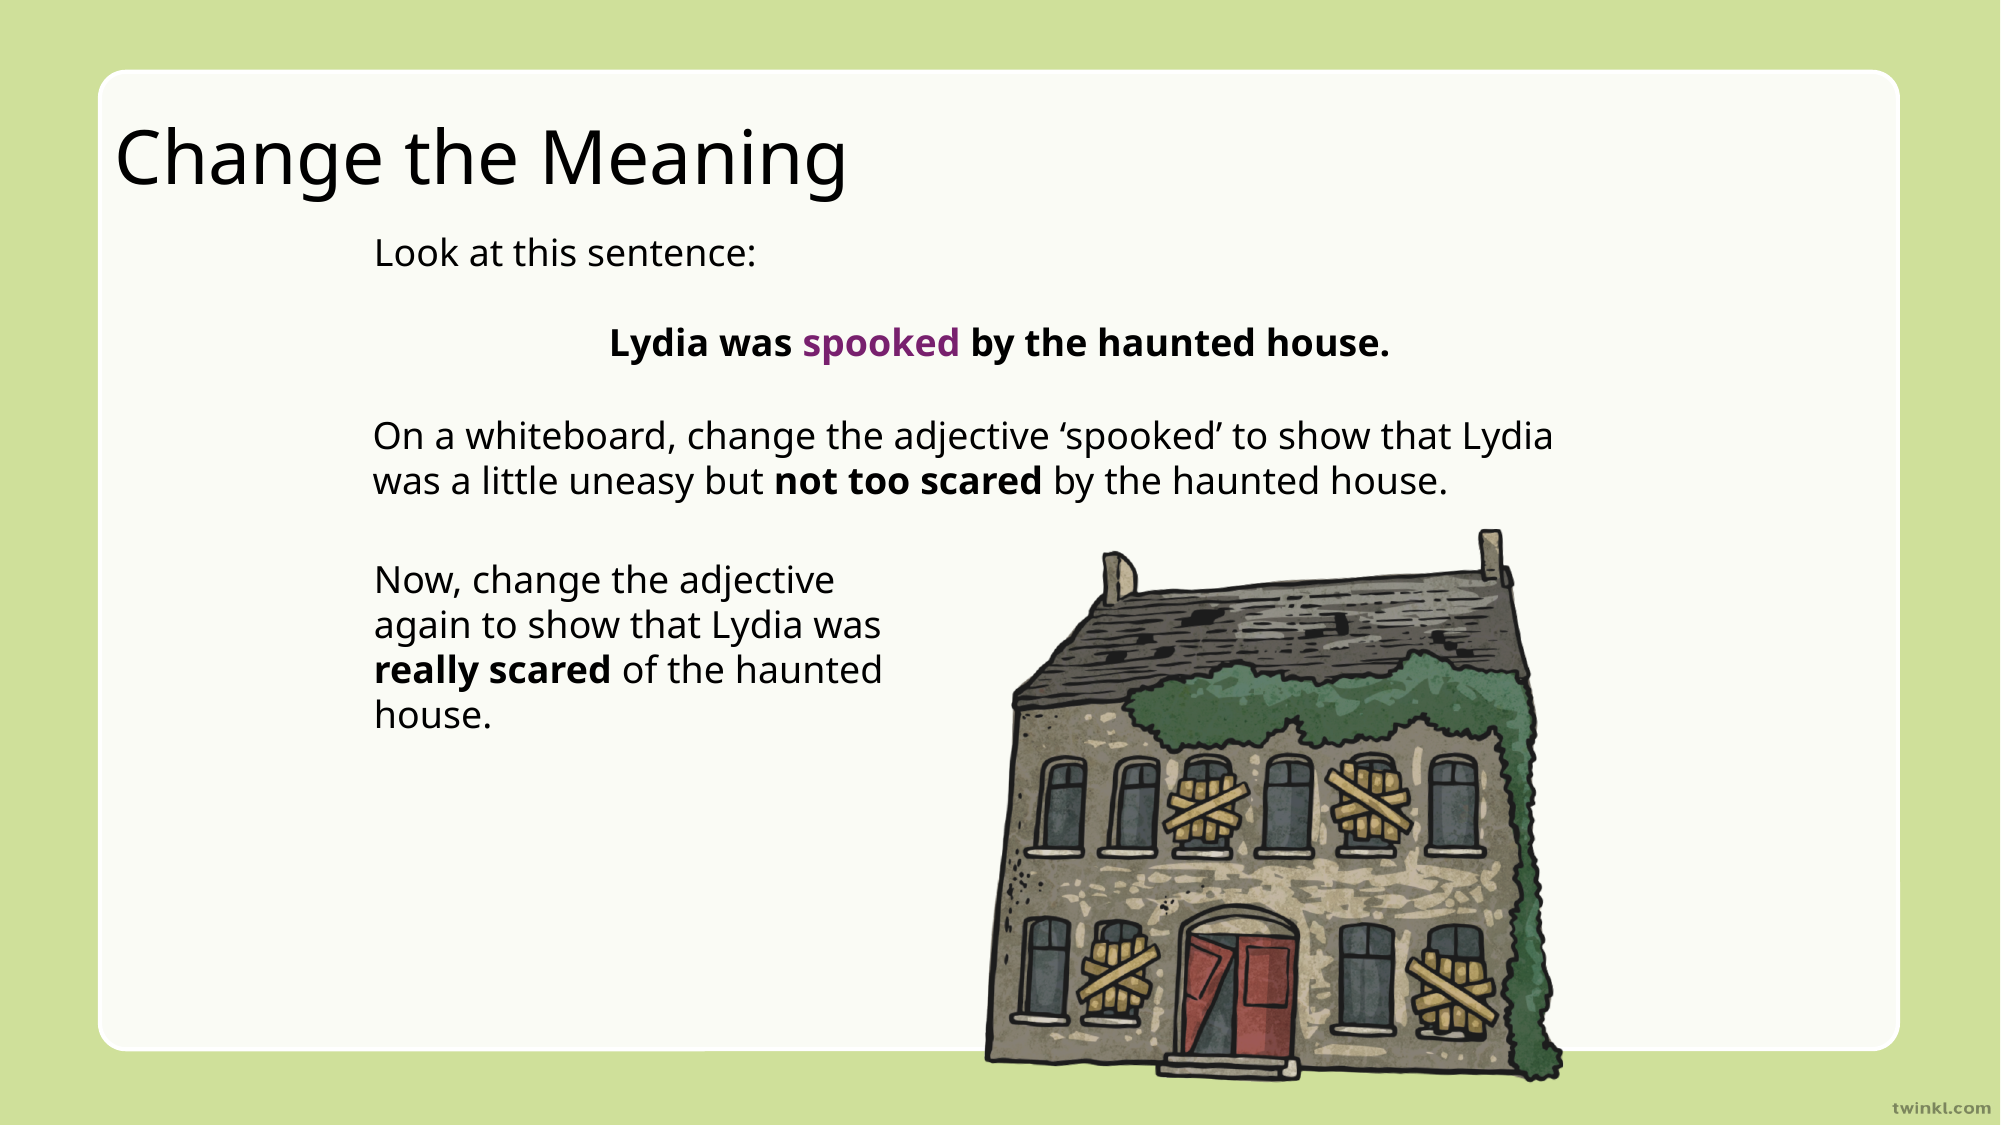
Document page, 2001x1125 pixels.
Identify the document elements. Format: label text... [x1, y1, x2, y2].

title Change the Meaning [99, 78, 1898, 242]
text_box On a whiteboard, change the adjective ‘spooked’ to show that Lydia was a little uneasy but not too scared by the haunted house. [357, 404, 1627, 510]
text_box Look at this sentence: Lydia was spooked by the haunted house. [373, 229, 1626, 365]
text_box Now, change the adjective again to show that Lydia was really scared of the haunted house. [373, 556, 933, 782]
picture [0, 0, 2001, 1125]
